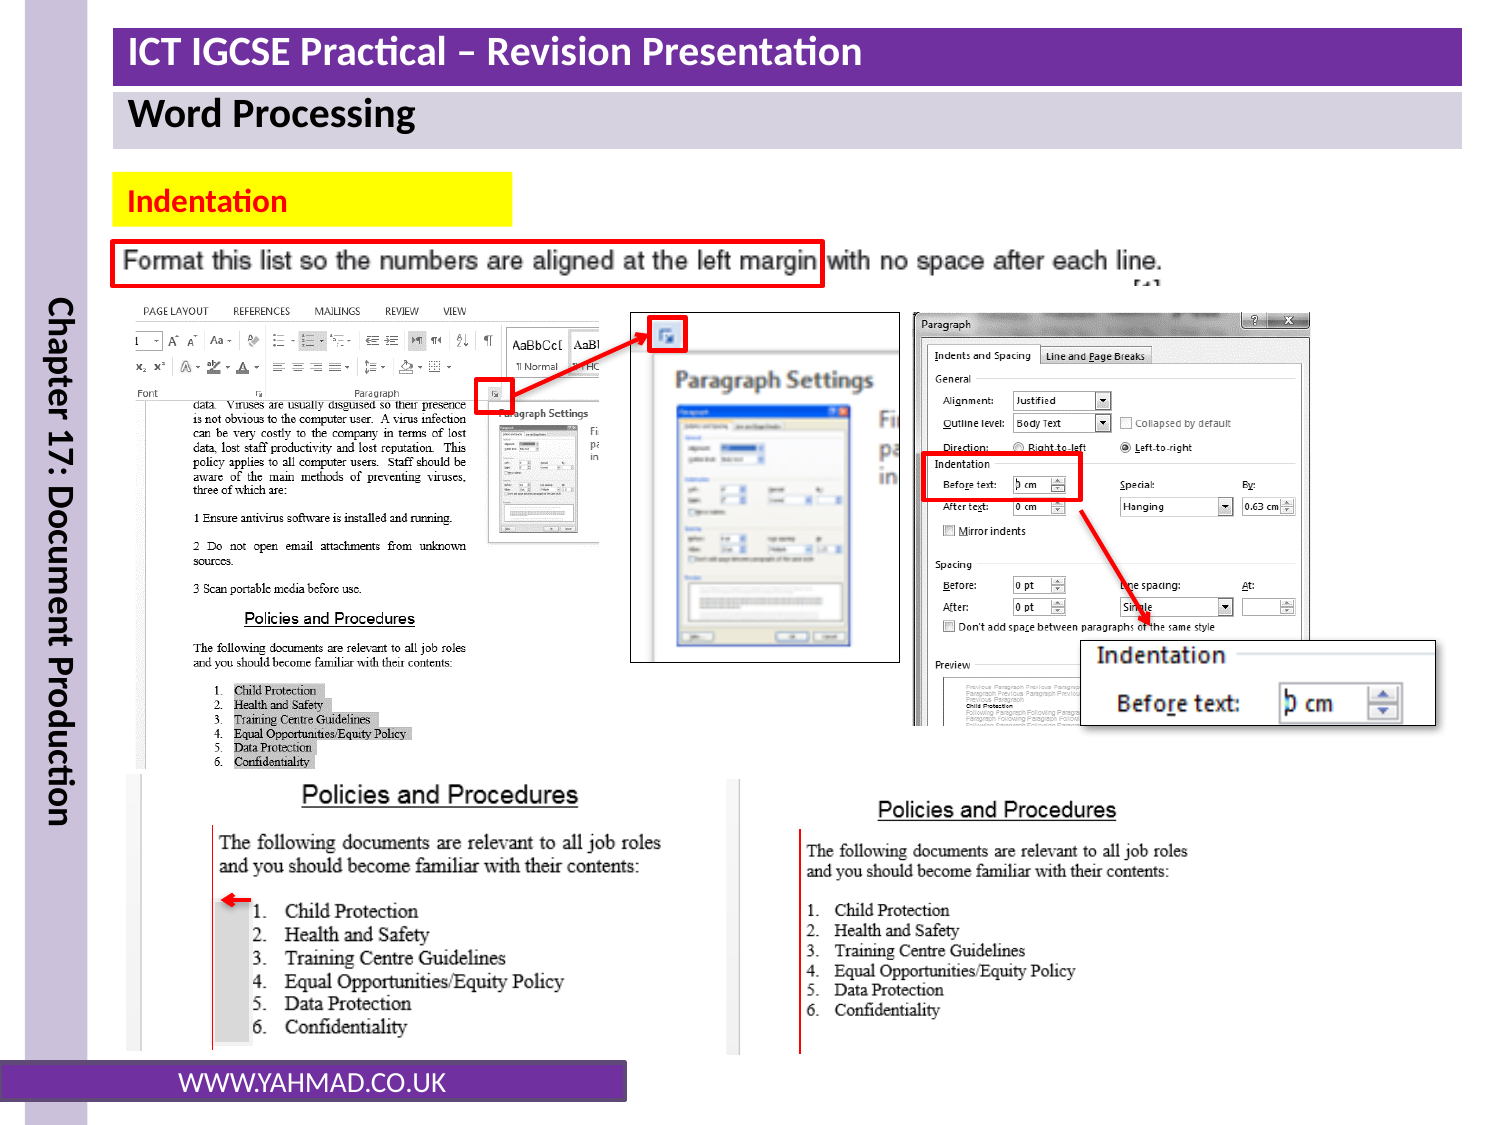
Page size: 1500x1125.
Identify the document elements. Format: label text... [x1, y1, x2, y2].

picture [912, 312, 1436, 726]
picture [109, 239, 1188, 286]
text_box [512, 333, 650, 397]
text_box Indentation [112, 171, 513, 227]
picture [135, 299, 600, 769]
picture [125, 774, 688, 1051]
picture [630, 312, 900, 663]
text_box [1080, 510, 1151, 627]
picture [725, 779, 1239, 1055]
